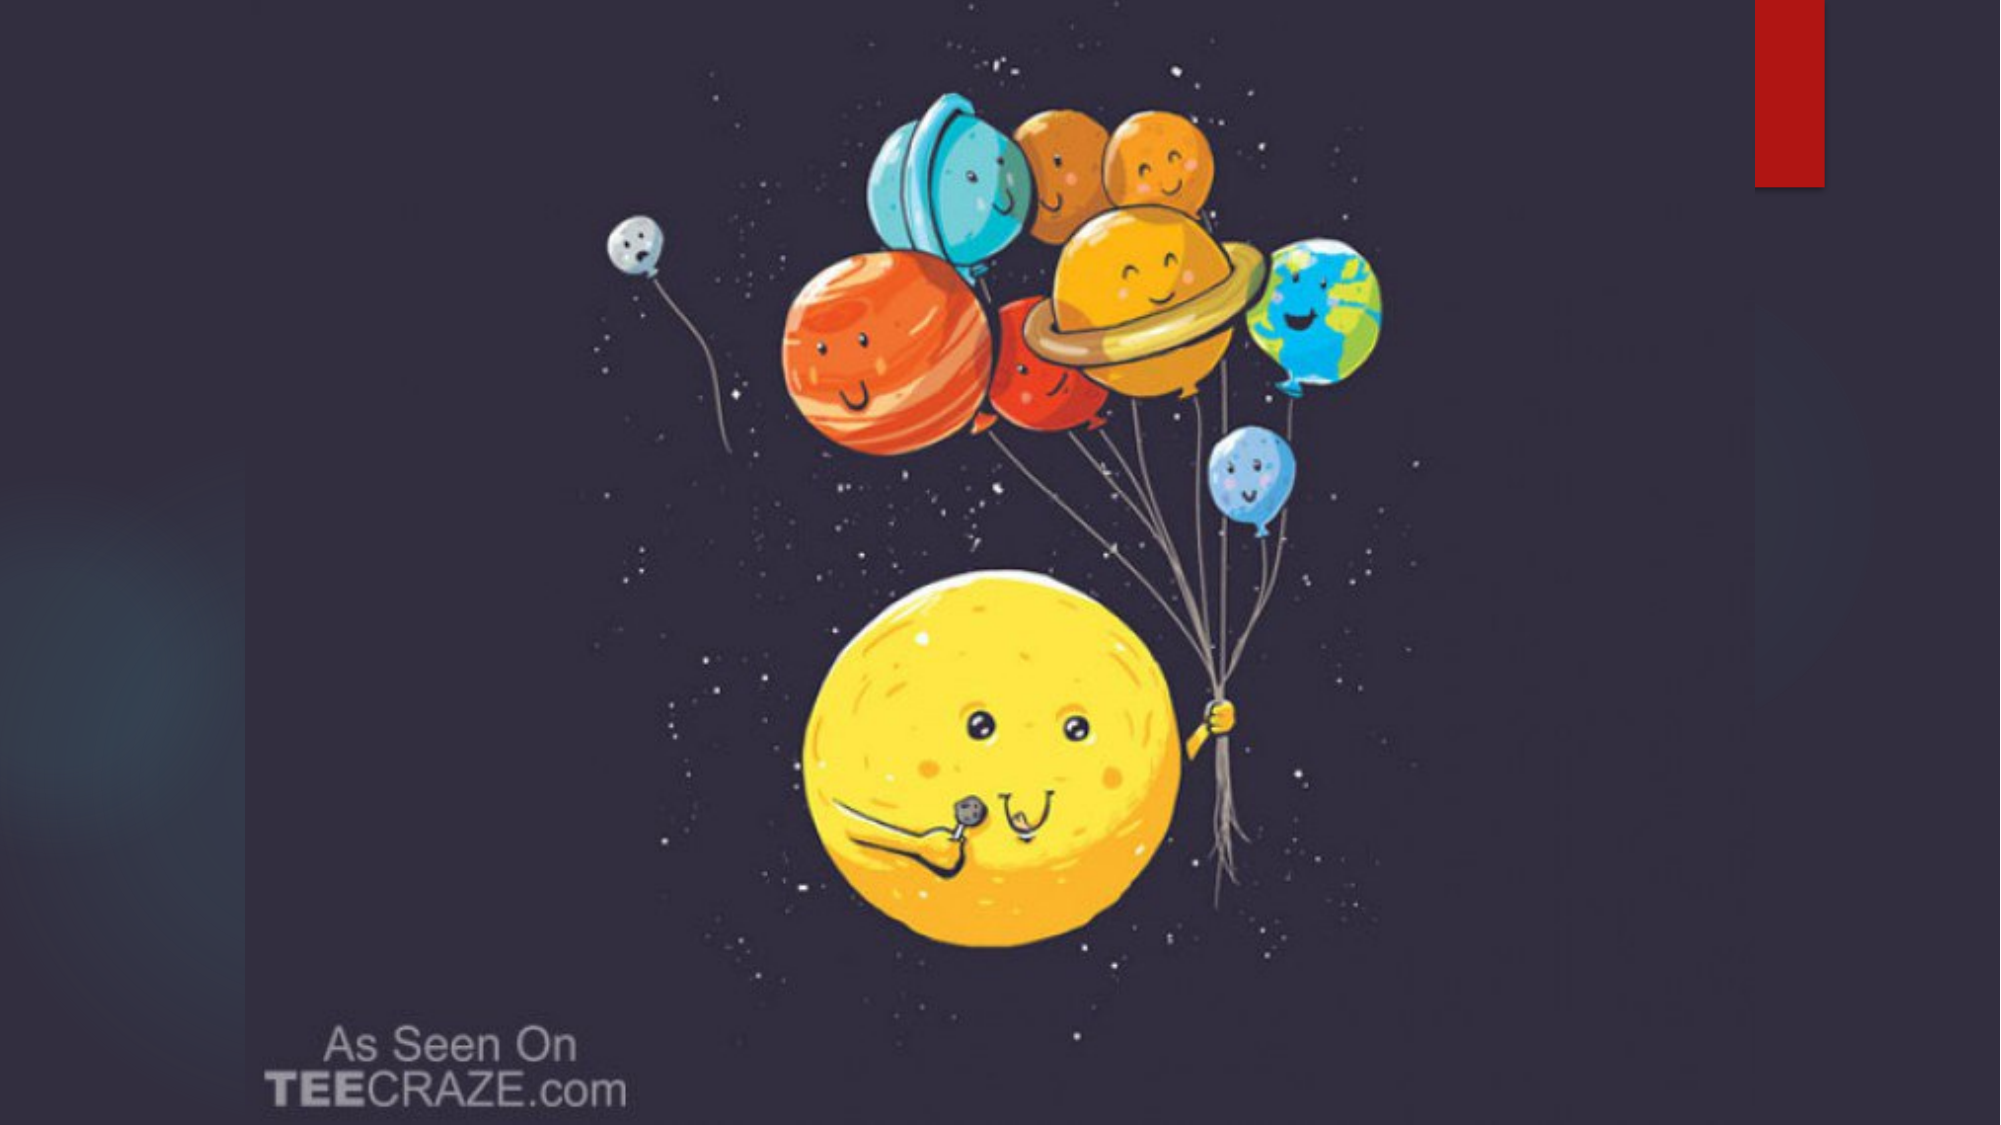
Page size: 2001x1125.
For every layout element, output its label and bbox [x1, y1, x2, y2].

picture [0, 0, 1756, 1125]
